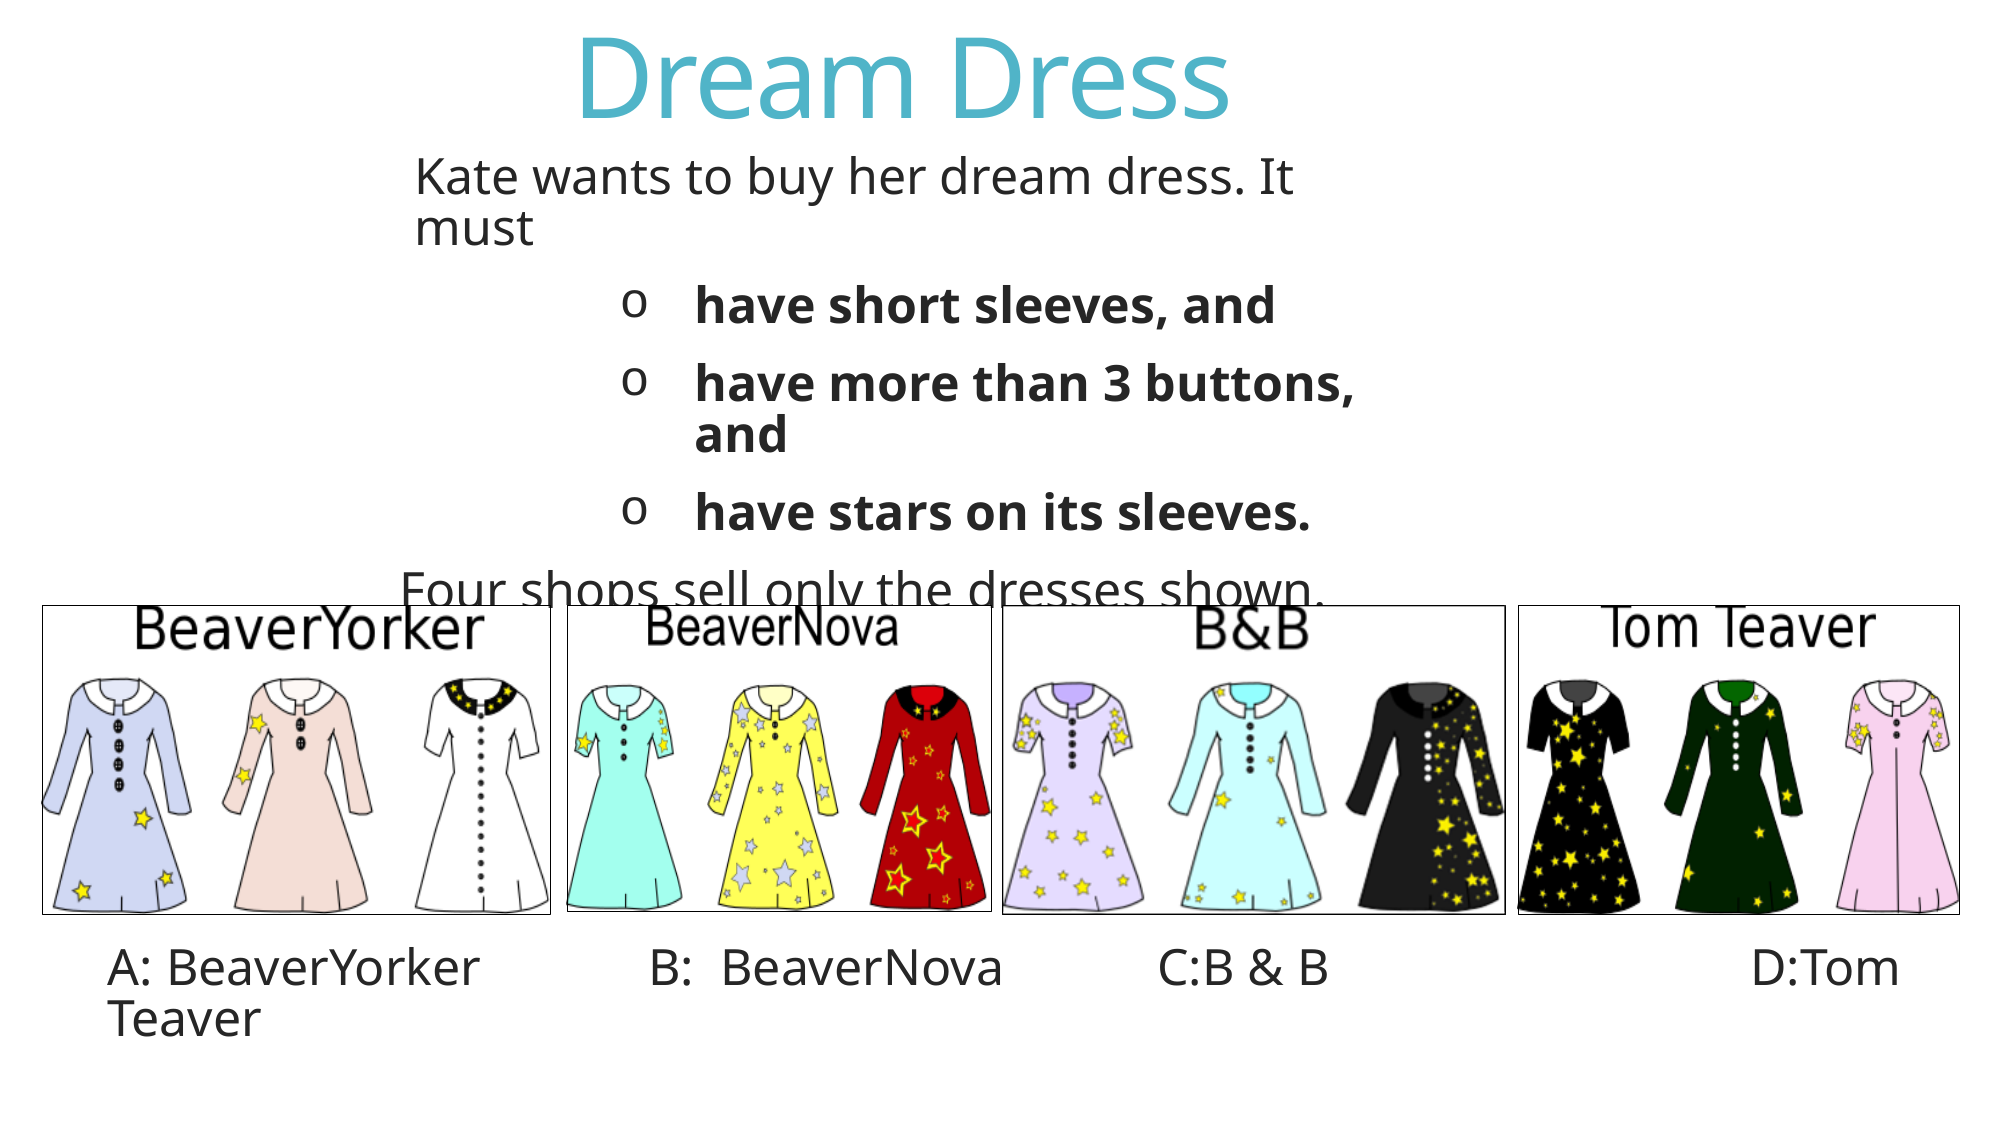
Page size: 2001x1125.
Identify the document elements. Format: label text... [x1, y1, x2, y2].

picture [1002, 605, 1506, 915]
picture [1517, 605, 1960, 915]
title Dream Dress [557, 0, 1255, 146]
list Kate wants to buy her dream dress. It must have short sleeves, and have more than 3 buttons, and have stars on its sleeves. Four shops sell only the dresses shown. [384, 146, 1395, 574]
picture [566, 605, 992, 912]
text_box A: BeaverYorker B: BeaverNova C:B & B D:Tom Teaver [77, 936, 1934, 1025]
picture [41, 605, 550, 915]
